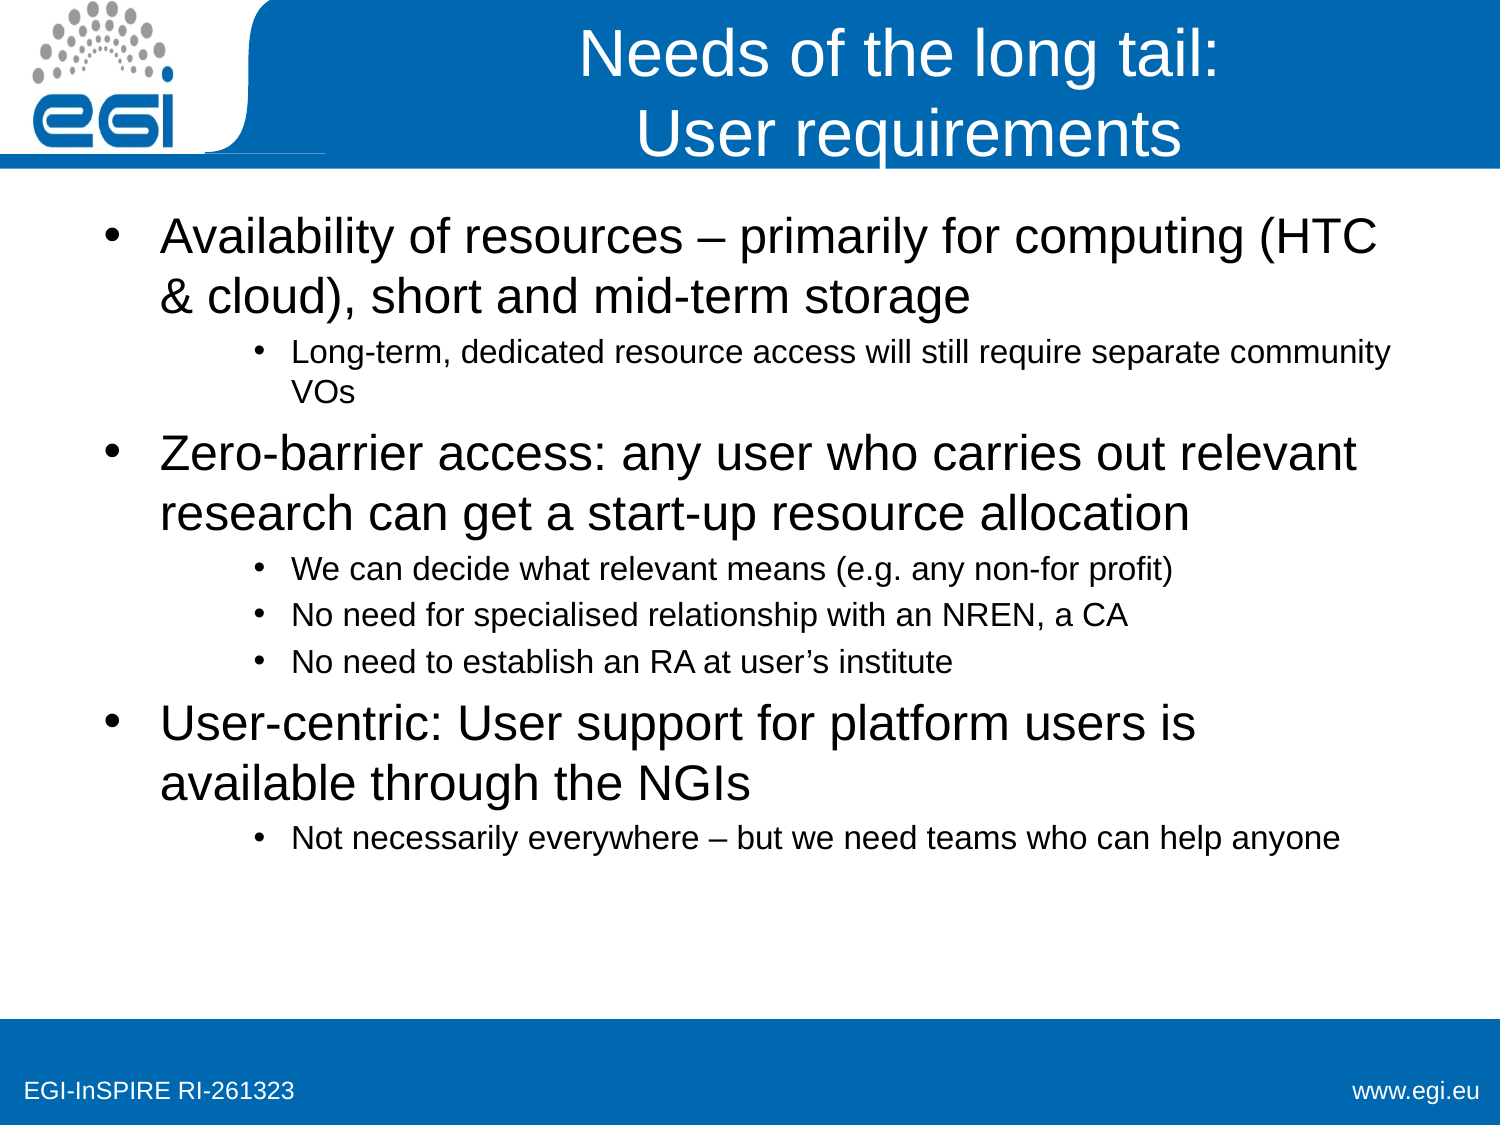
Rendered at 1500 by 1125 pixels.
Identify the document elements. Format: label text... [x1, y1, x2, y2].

title Needs of the long tail: User requirements [348, 19, 1471, 161]
list Availability of resources – primarily for computing (HTC & cloud), short and mid-term storage Long-term, dedicated resource access will still require separate community VOs Zero-barrier access: any user who carries out relevant research can get a start-up resource allocation We can decide what relevant means (e.g. any non-for profit) No need for specialised relationship with an NREN, a CA No need to establish an RA at user’s institute User-centric: User support for platform users is available through the NGIs Not necessarily everywhere – but we need teams who can help anyone [88, 196, 1414, 939]
picture [0, 0, 205, 153]
